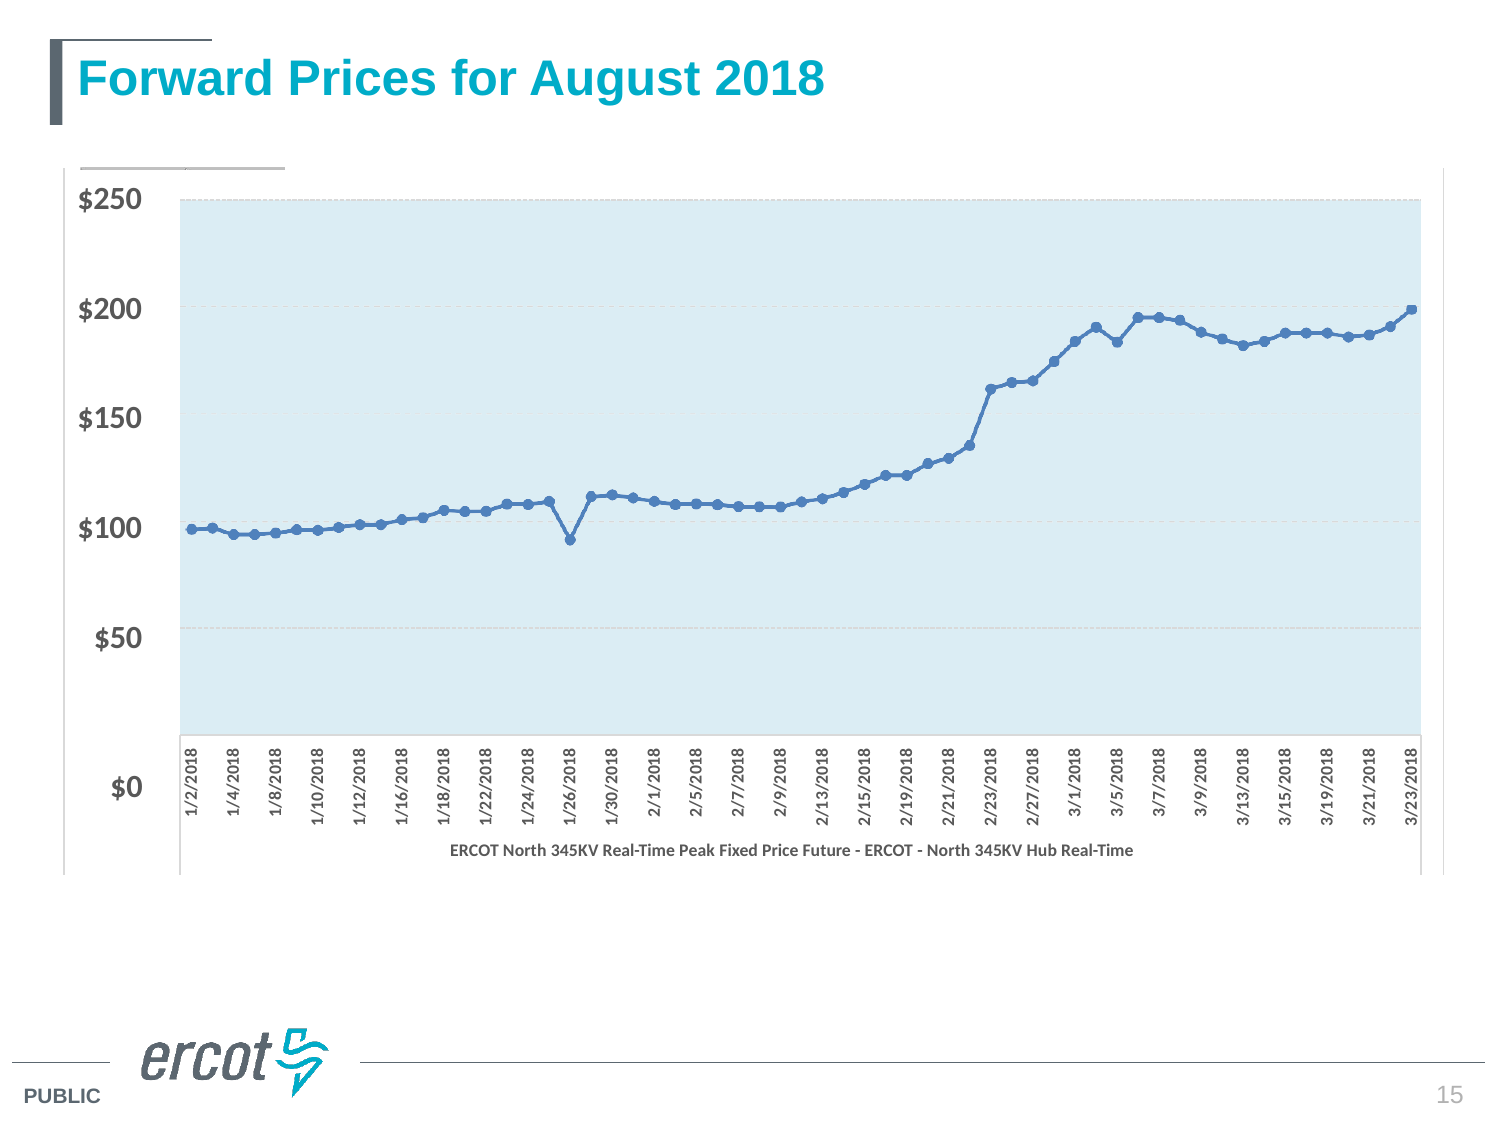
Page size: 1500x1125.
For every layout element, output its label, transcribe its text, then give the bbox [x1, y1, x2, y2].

text_box 3/7/2018 [1148, 744, 1172, 820]
text_box 2/1/2018 [643, 744, 667, 820]
text_box $250 $200 $150 $100 $50 $0 [75, 174, 1430, 804]
text_box ERCOT North 345KV Real-Time Peak Fixed Price Future - ERCOT - North 345KV Hub Real-Time [448, 836, 1153, 861]
text_box 2/5/2018 [686, 744, 709, 820]
text_box 1/18/2018 [433, 744, 456, 829]
text_box 2/19/2018 [896, 744, 919, 829]
text_box Forward Prices for August 2018 [75, 43, 957, 106]
text_box 3/19/2018 [1317, 744, 1340, 829]
text_box [80, 167, 285, 171]
text_box 1/26/2018 [559, 744, 583, 829]
text_box 1/30/2018 [601, 744, 625, 829]
text_box 1/24/2018 [517, 744, 541, 829]
text_box 3/21/2018 [1359, 744, 1382, 829]
text_box 2/9/2018 [770, 744, 793, 820]
slide_number 15 [1412, 1076, 1488, 1112]
text_box 3/15/2018 [1275, 744, 1298, 829]
text_box 2/27/2018 [1022, 744, 1045, 829]
text_box 2/23/2018 [980, 744, 1003, 829]
text_box 3/23/2018 [1401, 744, 1424, 829]
text_box 3/1/2018 [1064, 744, 1087, 820]
text_box 1/12/2018 [349, 744, 372, 829]
text_box 3/13/2018 [1232, 744, 1256, 829]
text_box 1/22/2018 [475, 744, 499, 829]
text_box 1/16/2018 [391, 744, 414, 829]
text_box 1/10/2018 [307, 744, 330, 829]
picture [137, 1024, 332, 1100]
text_box 2/13/2018 [812, 744, 835, 829]
text_box 3/9/2018 [1190, 744, 1214, 820]
text_box 3/5/2018 [1106, 744, 1130, 820]
text_box 1/2/2018 [181, 744, 204, 820]
text_box 1/4/2018 [223, 744, 246, 820]
text_box 2/21/2018 [938, 744, 961, 829]
text_box 2/15/2018 [854, 744, 877, 829]
text_box 1/8/2018 [265, 744, 288, 820]
text_box 2/7/2018 [728, 744, 751, 820]
